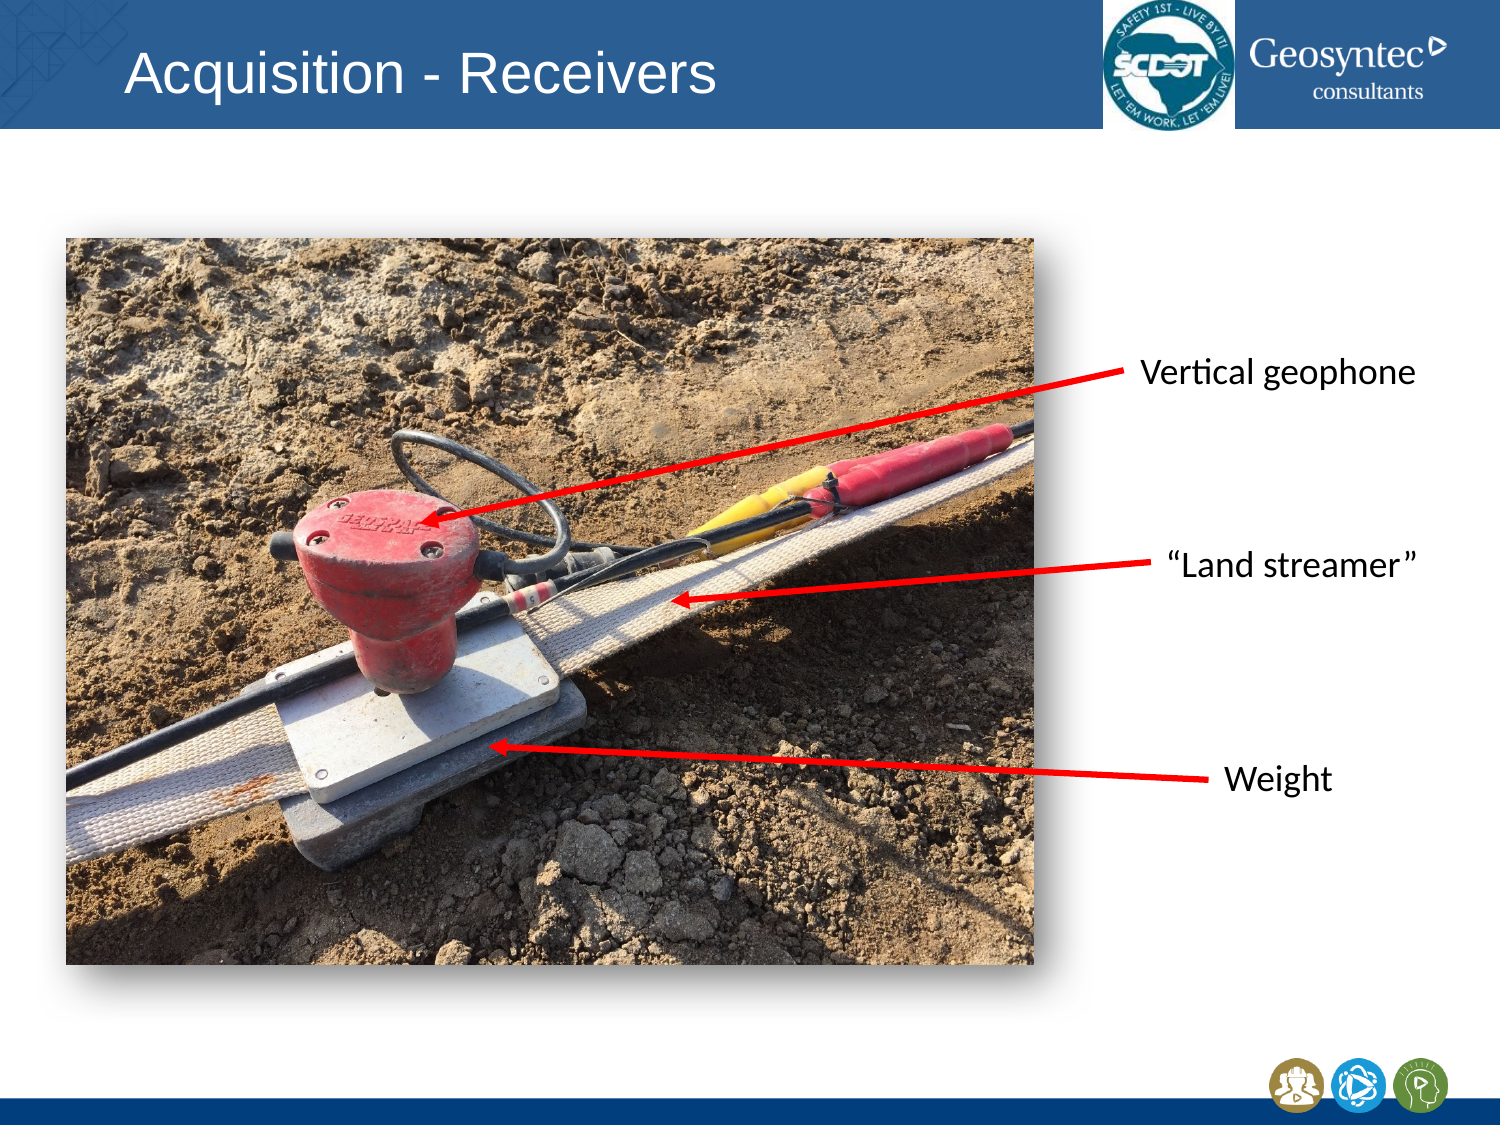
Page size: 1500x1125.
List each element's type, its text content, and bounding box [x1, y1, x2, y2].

text_box Weight [1209, 746, 1348, 807]
text_box Vertical geophone [1125, 339, 1432, 400]
picture [1269, 1058, 1324, 1113]
picture [1331, 1058, 1386, 1113]
text_box “Land streamer” [1150, 532, 1434, 592]
picture [65, 238, 1034, 965]
picture [1393, 1058, 1448, 1113]
picture [1103, 0, 1235, 131]
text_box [487, 746, 1209, 781]
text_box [670, 562, 1151, 602]
picture [1250, 36, 1447, 99]
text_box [418, 369, 1124, 524]
title Acquisition - Receivers [109, 28, 1125, 116]
